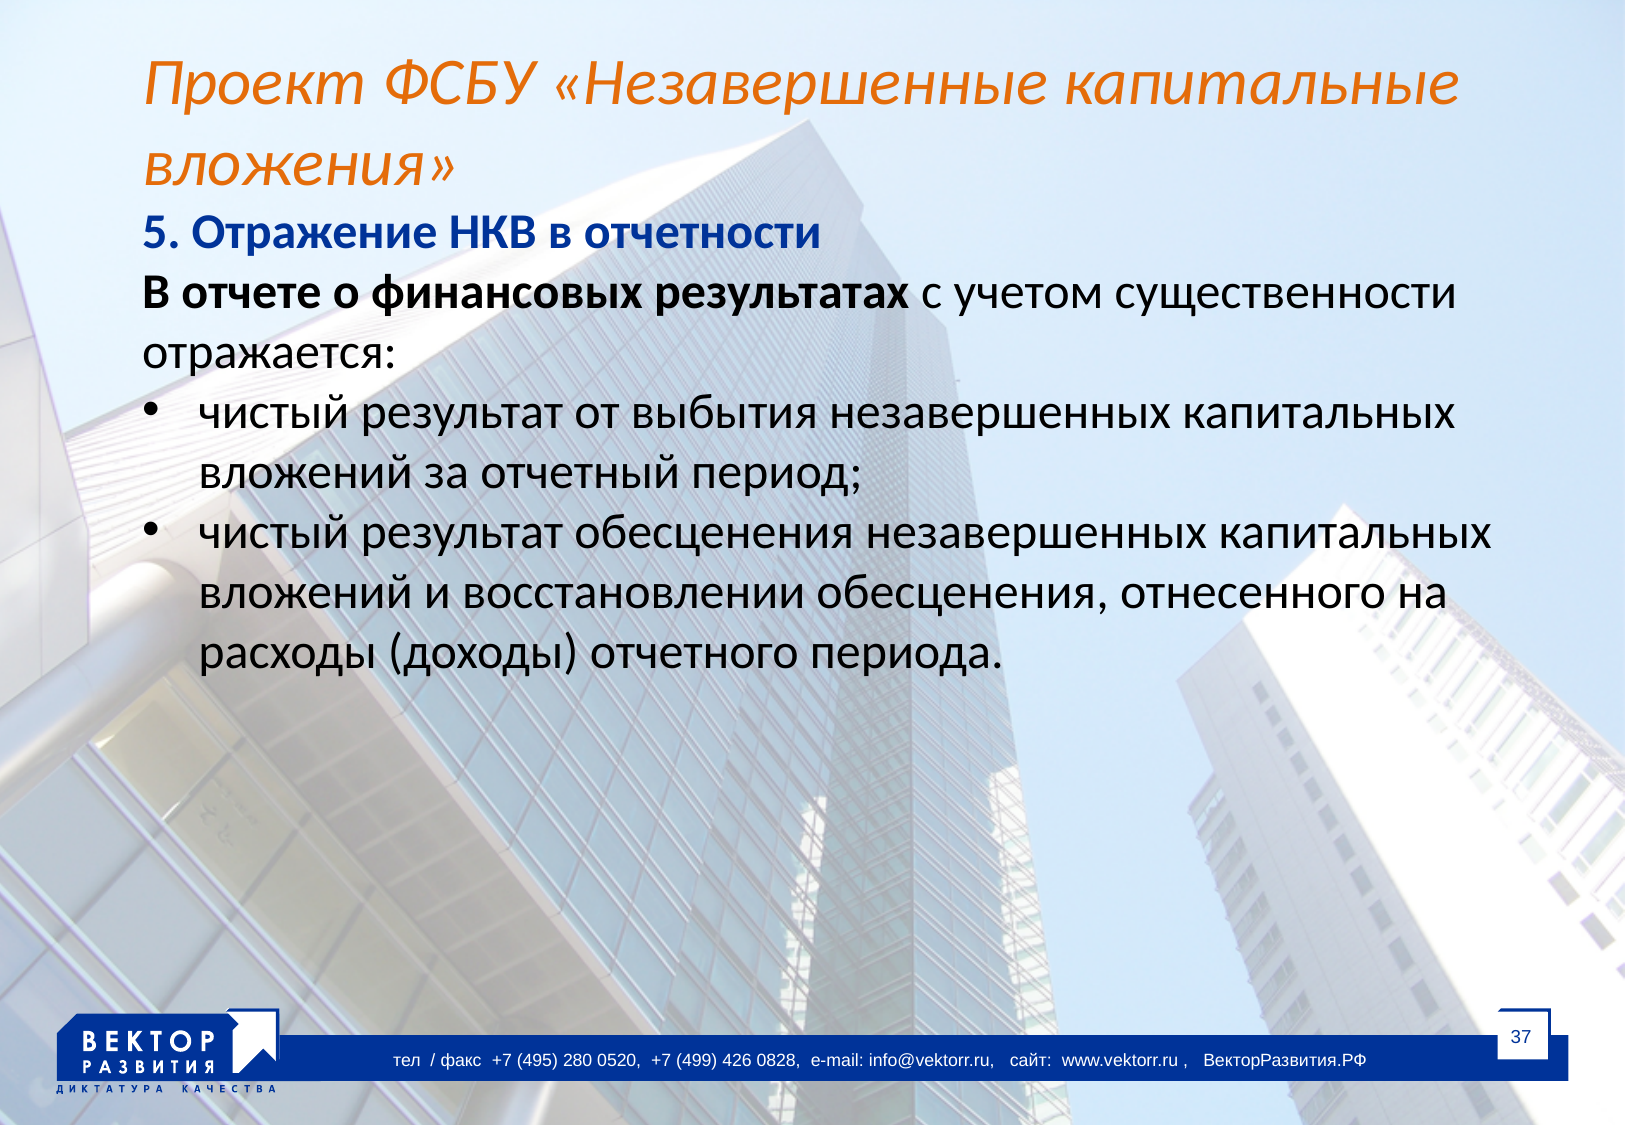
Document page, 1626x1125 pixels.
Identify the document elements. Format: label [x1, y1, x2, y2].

text_box [1552, 1034, 1569, 1082]
text_box [293, 1034, 1498, 1082]
text_box [56, 998, 290, 1095]
picture [0, 0, 1625, 1125]
text_box [1497, 1008, 1552, 1075]
